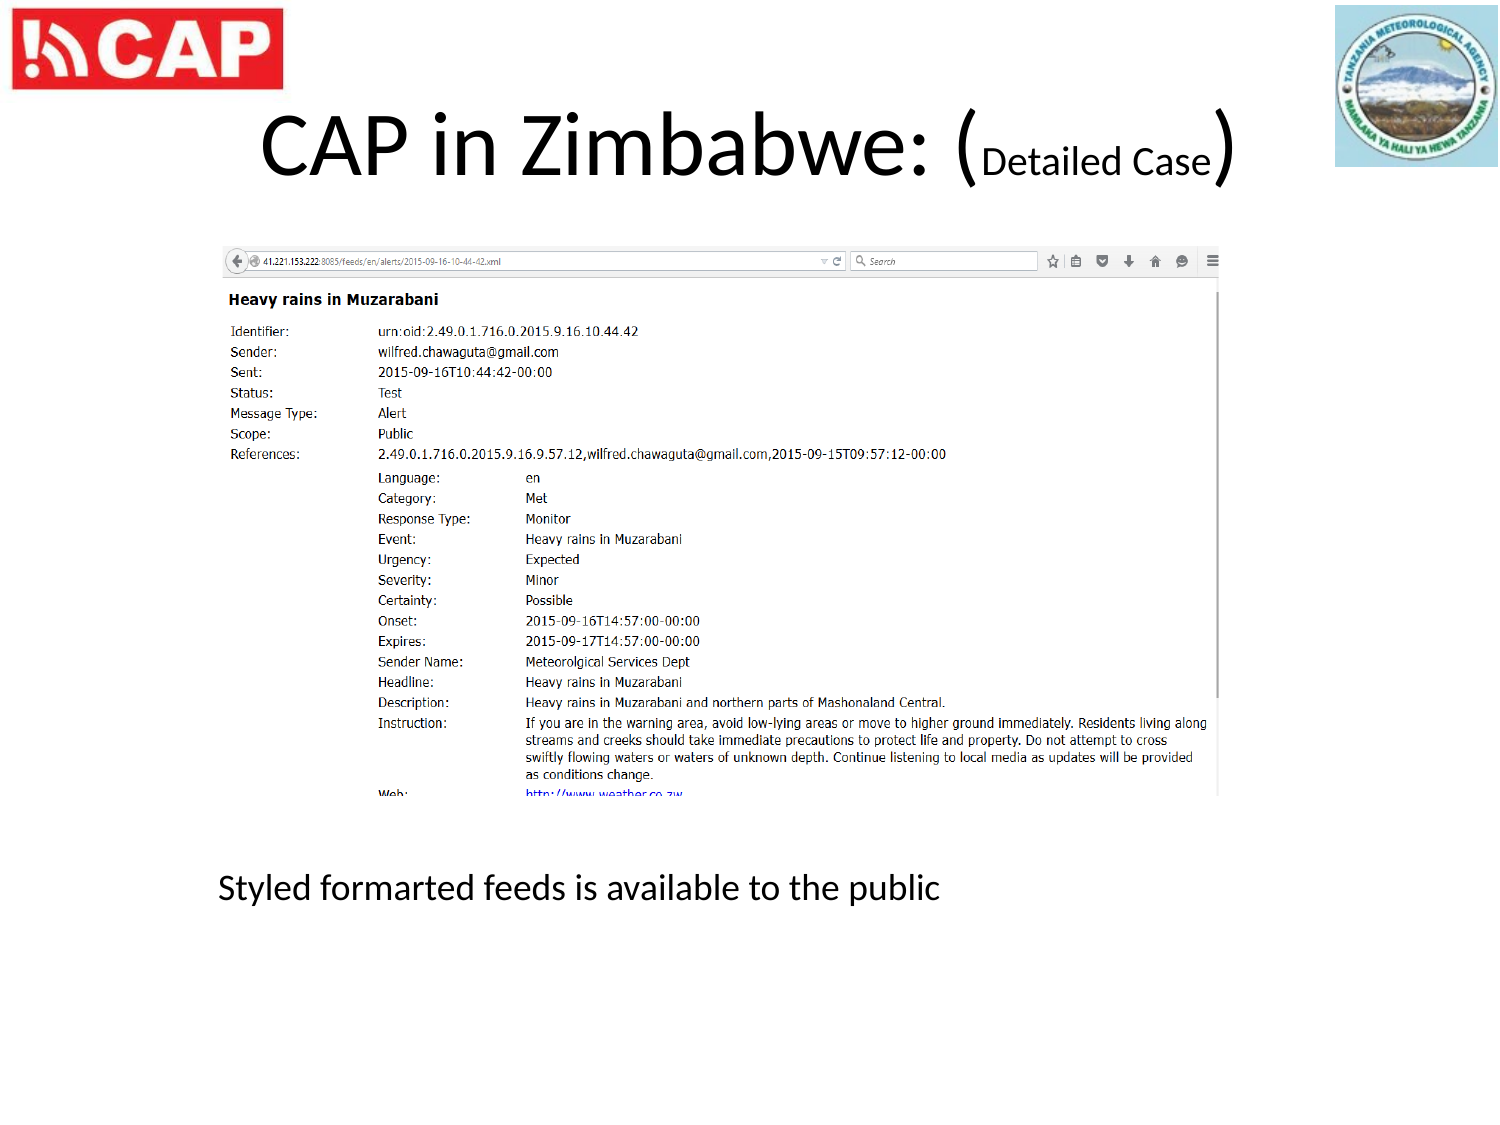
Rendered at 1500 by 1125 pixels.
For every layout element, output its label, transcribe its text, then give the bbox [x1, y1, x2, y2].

picture [1335, 5, 1498, 167]
text_box Styled formarted feeds is available to the public [203, 855, 957, 916]
picture [222, 245, 1219, 796]
picture [0, 0, 296, 103]
title CAP in Zimbabwe: (Detailed Case) [75, 45, 1425, 233]
